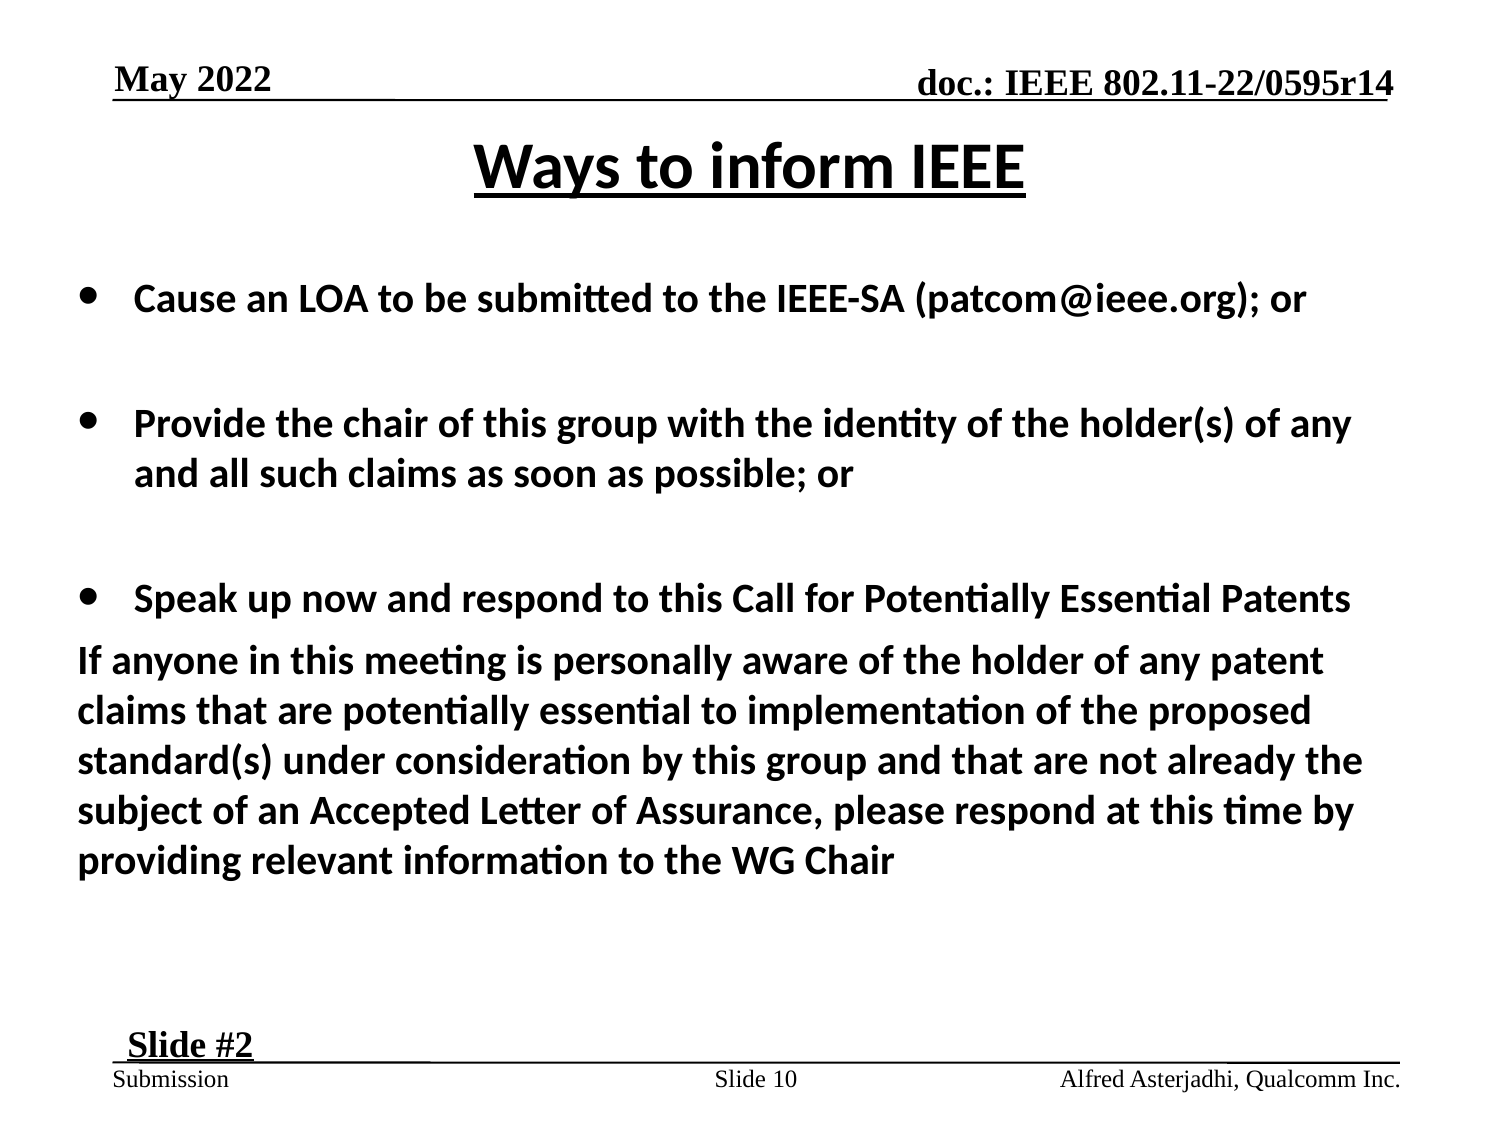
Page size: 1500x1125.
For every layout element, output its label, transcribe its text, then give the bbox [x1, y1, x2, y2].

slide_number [114, 54, 493, 100]
list Cause an LOA to be submitted to the IEEE-SA (patcom@ieee.org); or Provide the chair of this group with the identity of the holder(s) of any and all such claims as soon as possible; or Speak up now and respond to this Call for Potentially Essential Patents If anyone in this meeting is personally aware of the holder of any patent claims that are potentially essential to implementation of the proposed standard(s) under consideration by this group and that are not already the subject of an Accepted Letter of Assurance, please respond at this time by providing relevant information to the WG Chair [62, 262, 1438, 938]
text_box Slide #2 [112, 1012, 269, 1073]
slide_number Slide 10 [712, 1061, 800, 1123]
title Ways to inform IEEE [112, 74, 1388, 250]
footer Alfred Asterjadhi, Qualcomm Inc. [878, 1061, 1402, 1093]
